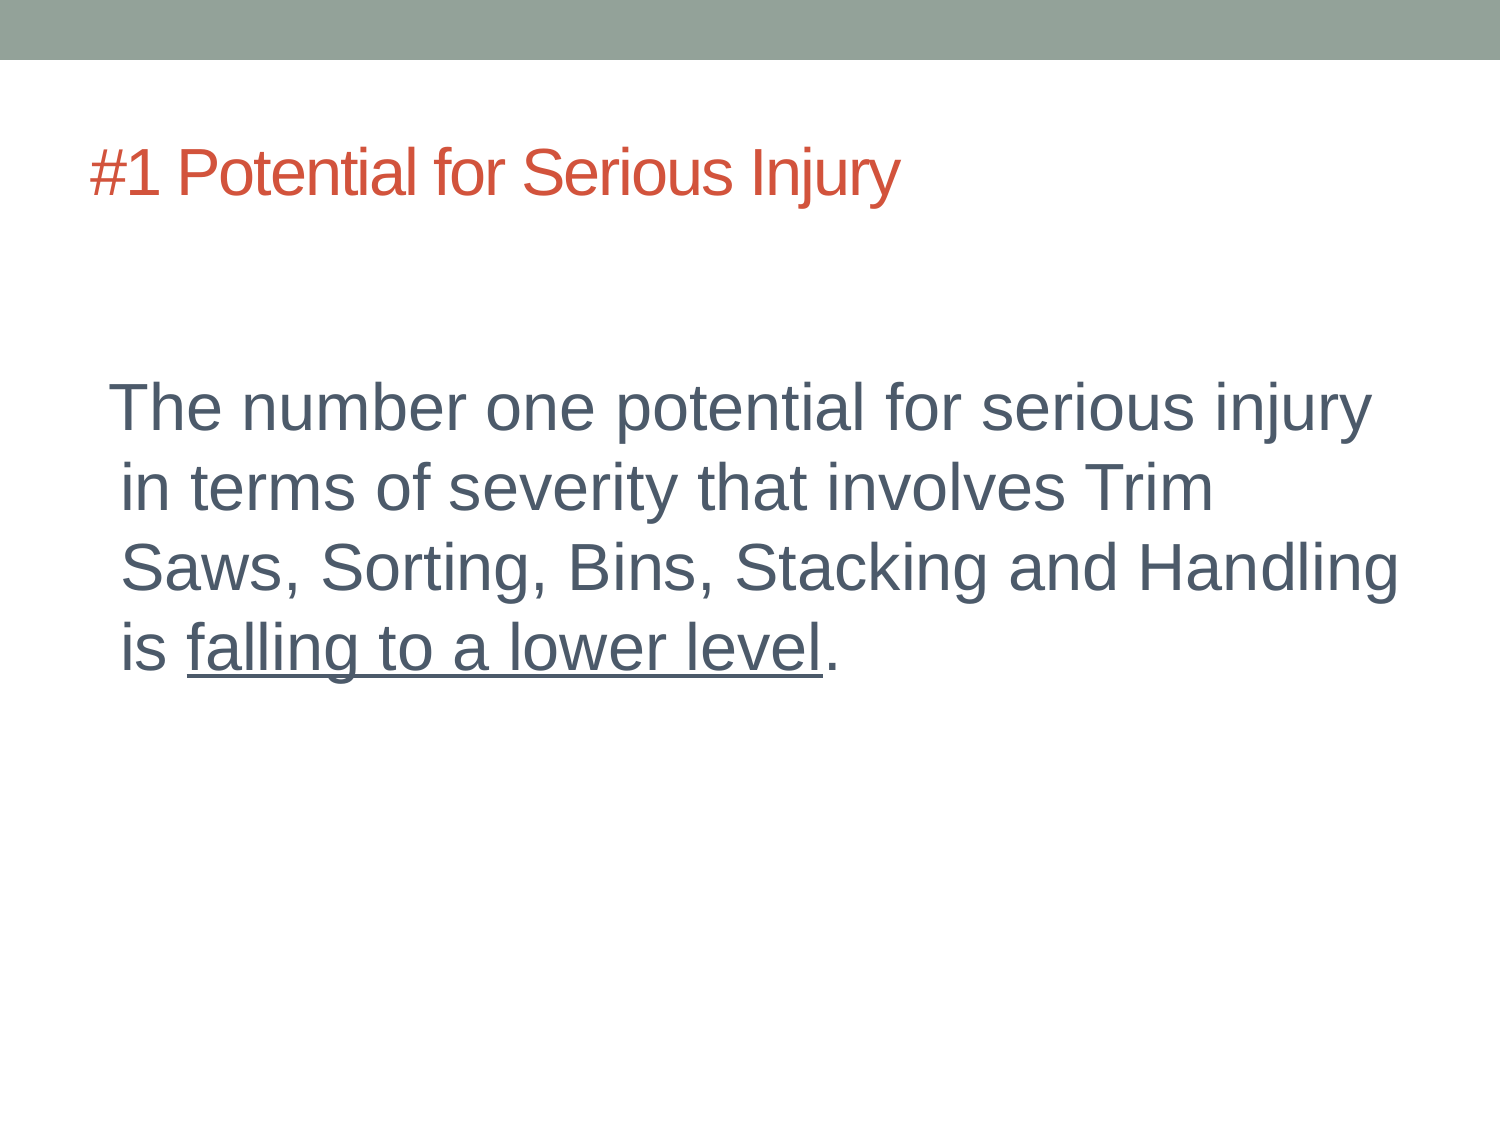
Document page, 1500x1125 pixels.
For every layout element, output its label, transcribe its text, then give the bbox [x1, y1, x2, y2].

list The number one potential for serious injury in terms of severity that involves Trim Saws, Sorting, Bins, Stacking and Handling is falling to a lower level. [75, 262, 1425, 1063]
title #1 Potential for Serious Injury [75, 87, 1425, 250]
